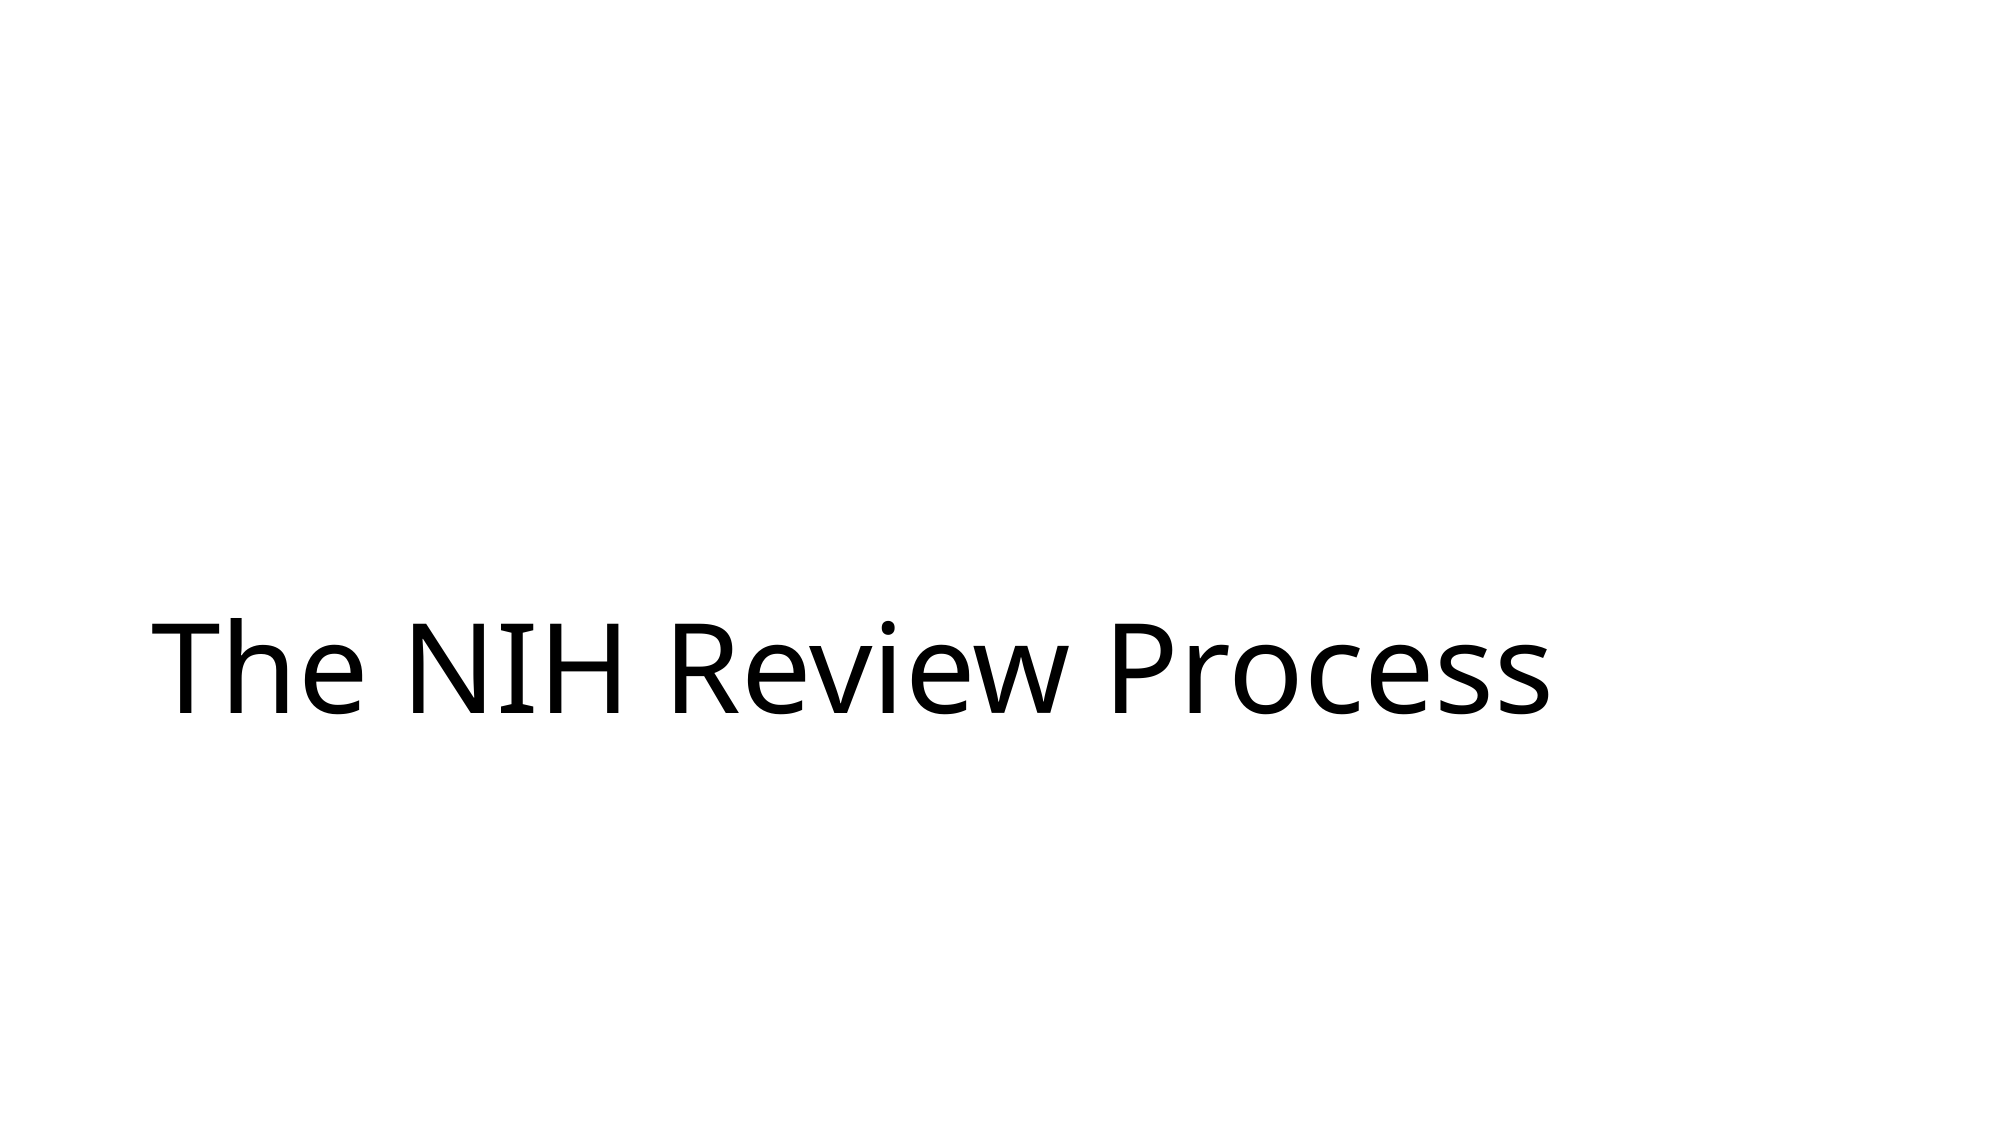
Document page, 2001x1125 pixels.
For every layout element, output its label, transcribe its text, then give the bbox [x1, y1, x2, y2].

title The NIH Review Process [136, 280, 1862, 749]
